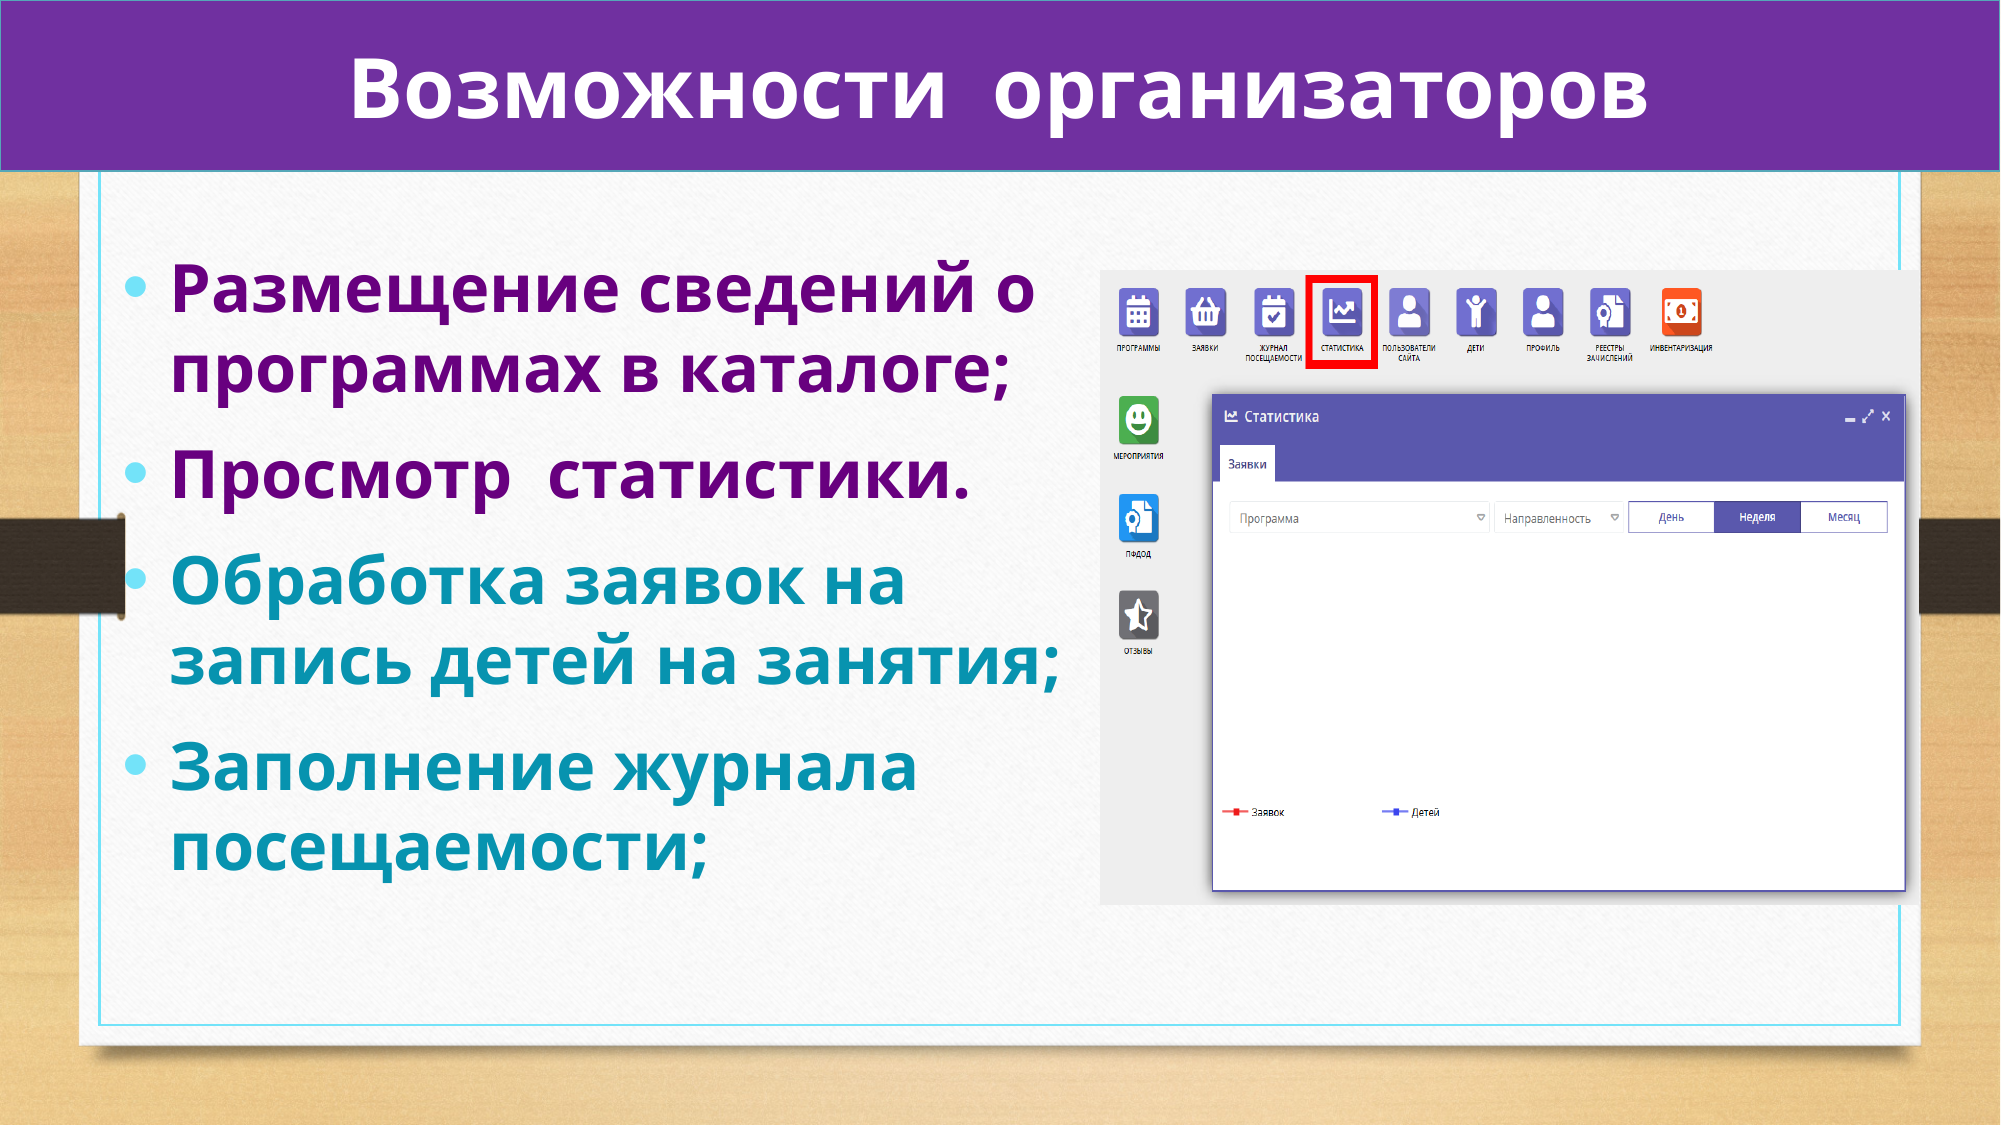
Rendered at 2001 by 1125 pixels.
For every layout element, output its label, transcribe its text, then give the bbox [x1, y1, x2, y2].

picture [0, 0, 2001, 1125]
list Размещение сведений о программах в каталоге; Просмотр статистики. Обработка заявок на запись детей на занятия; Заполнение журнала посещаемости; [107, 238, 1127, 782]
text_box Возможности организаторов [0, 0, 2000, 172]
